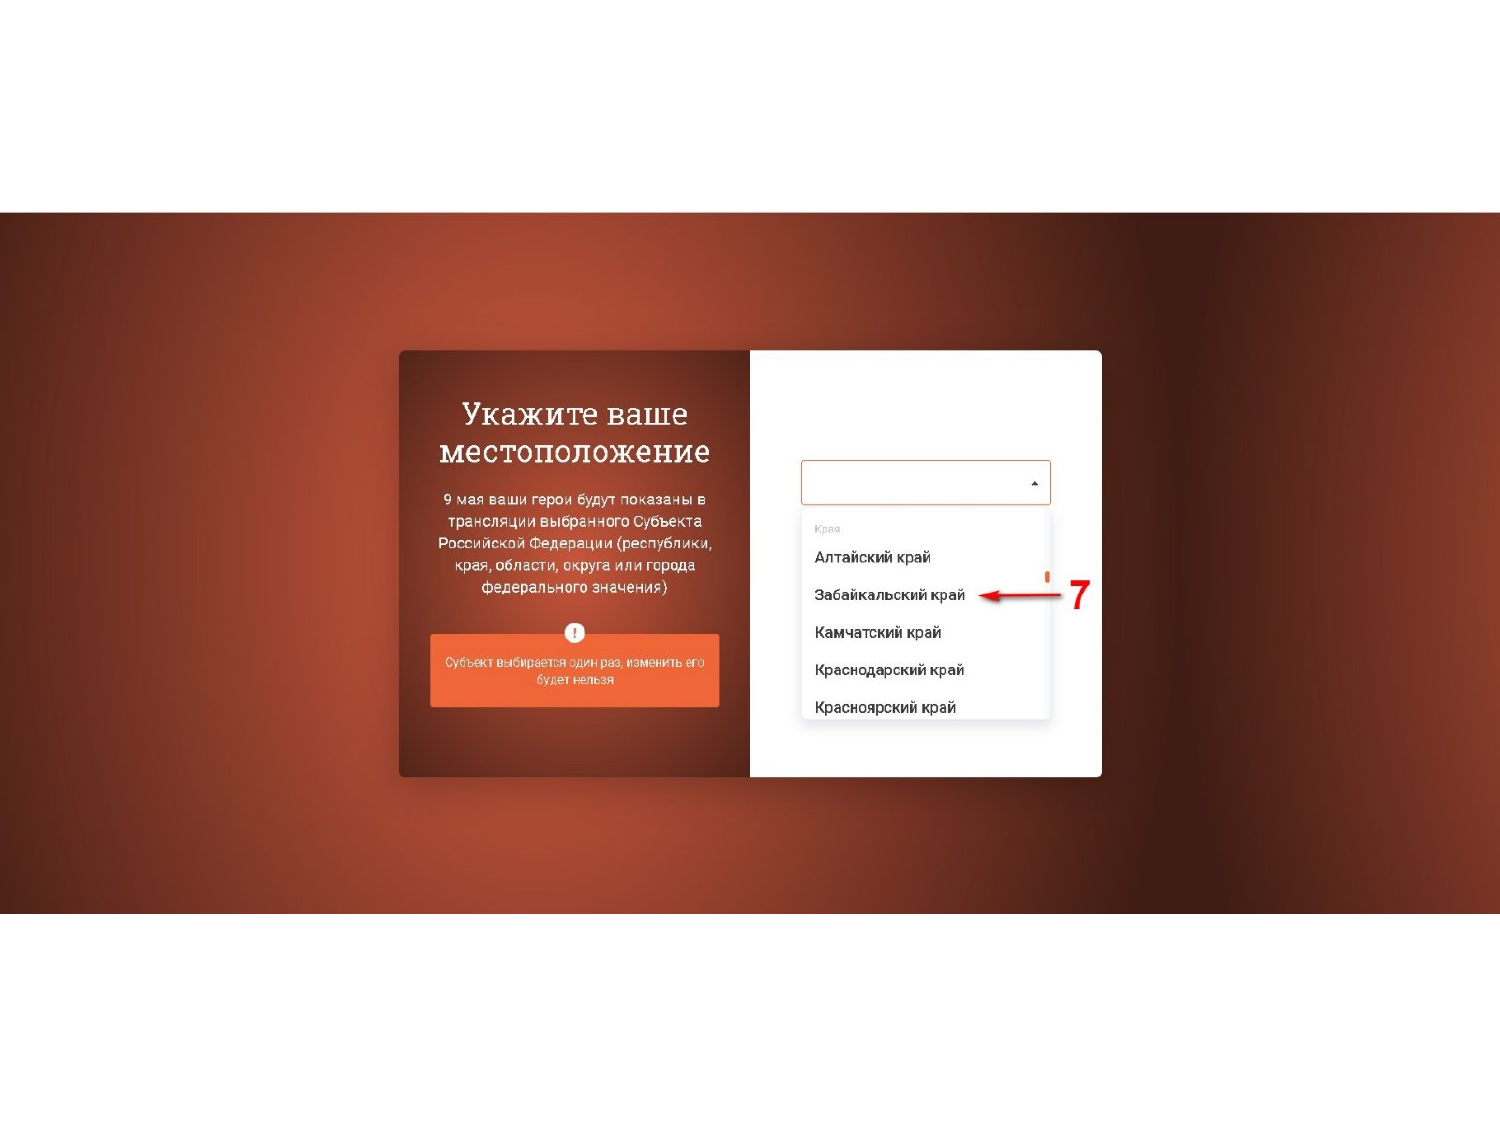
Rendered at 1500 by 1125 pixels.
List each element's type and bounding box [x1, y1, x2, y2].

picture [0, 211, 1500, 914]
